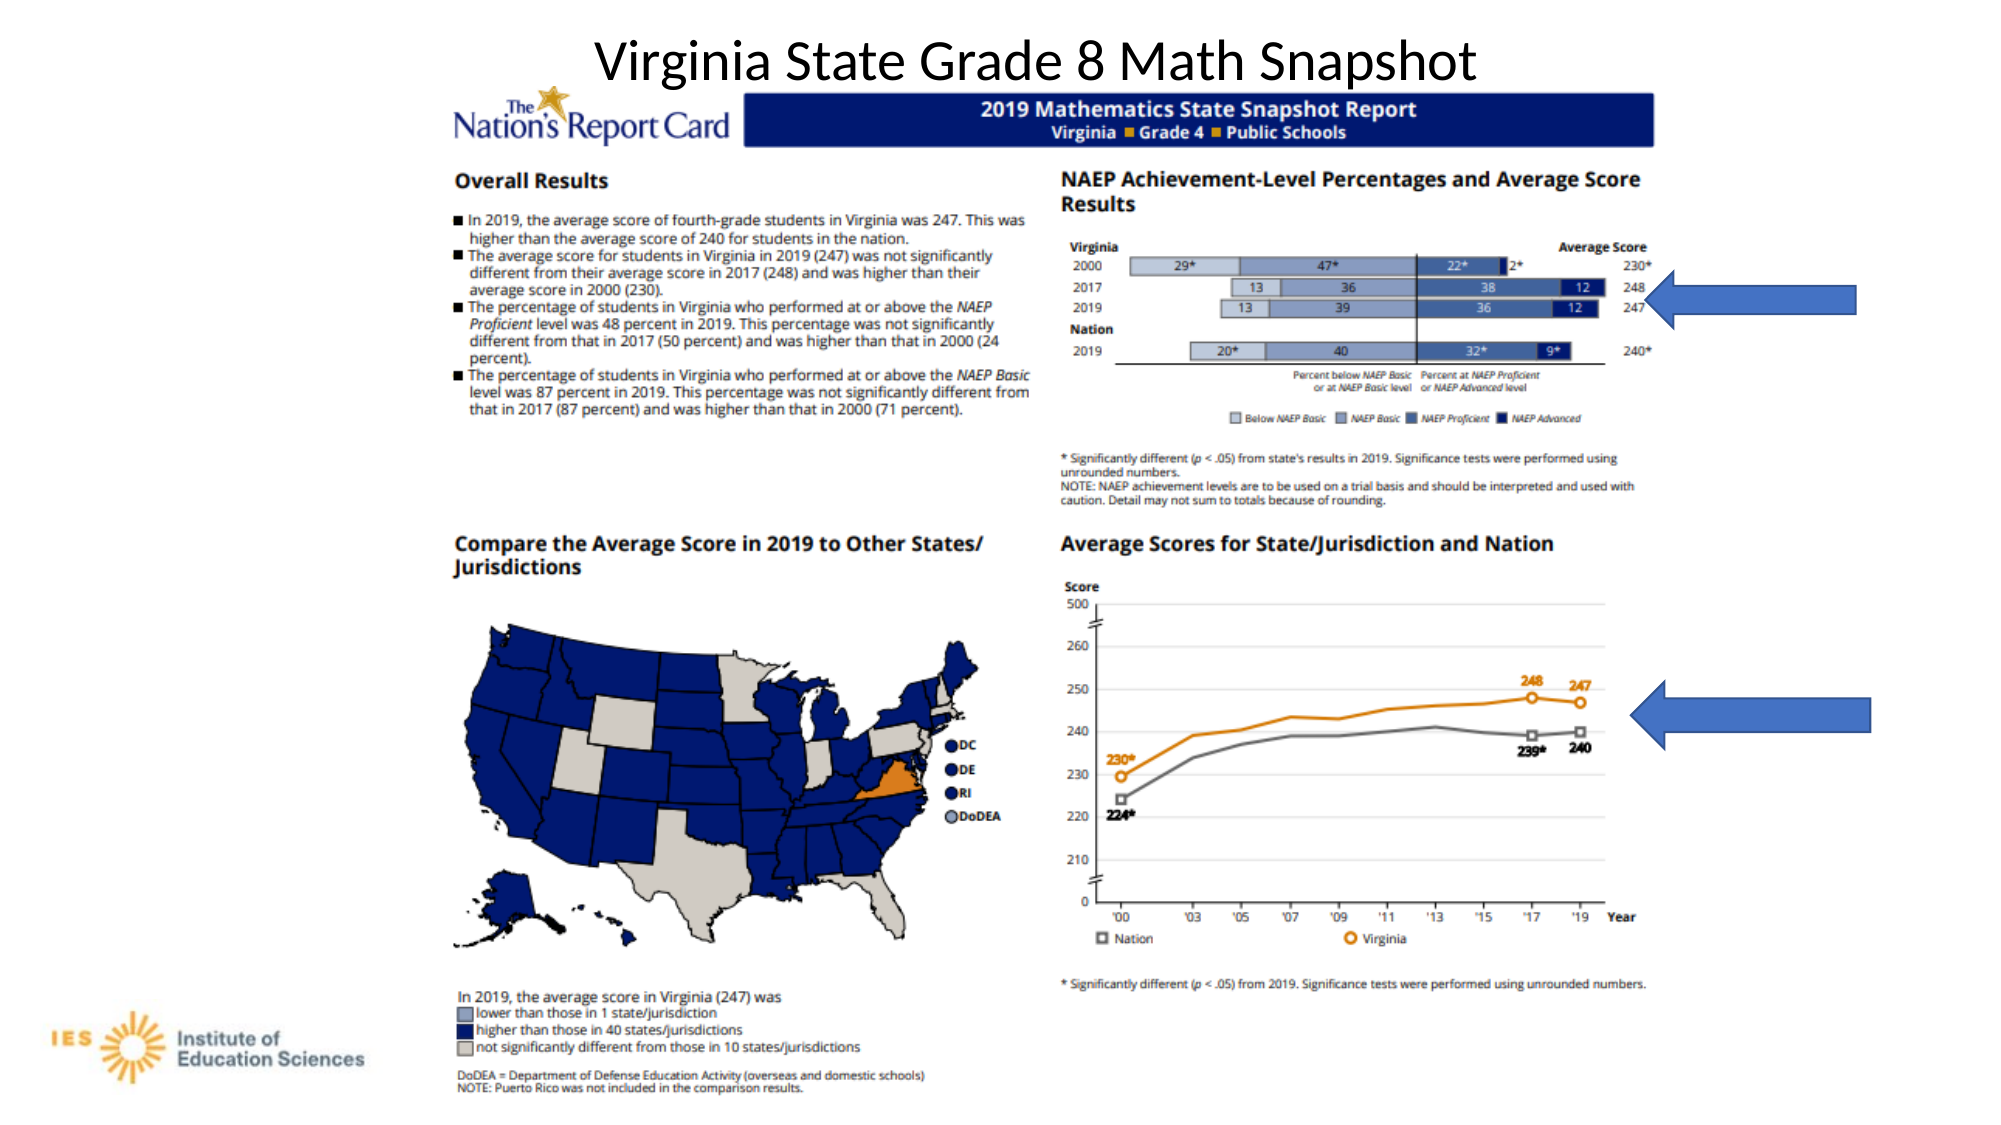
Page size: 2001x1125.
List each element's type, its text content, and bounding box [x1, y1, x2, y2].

text_box [1663, 679, 1872, 752]
text_box [1663, 269, 1857, 331]
text_box Virginia State Grade 8 Math Snapshot [416, 14, 1656, 100]
picture [40, 999, 387, 1095]
picture [429, 86, 1663, 1111]
